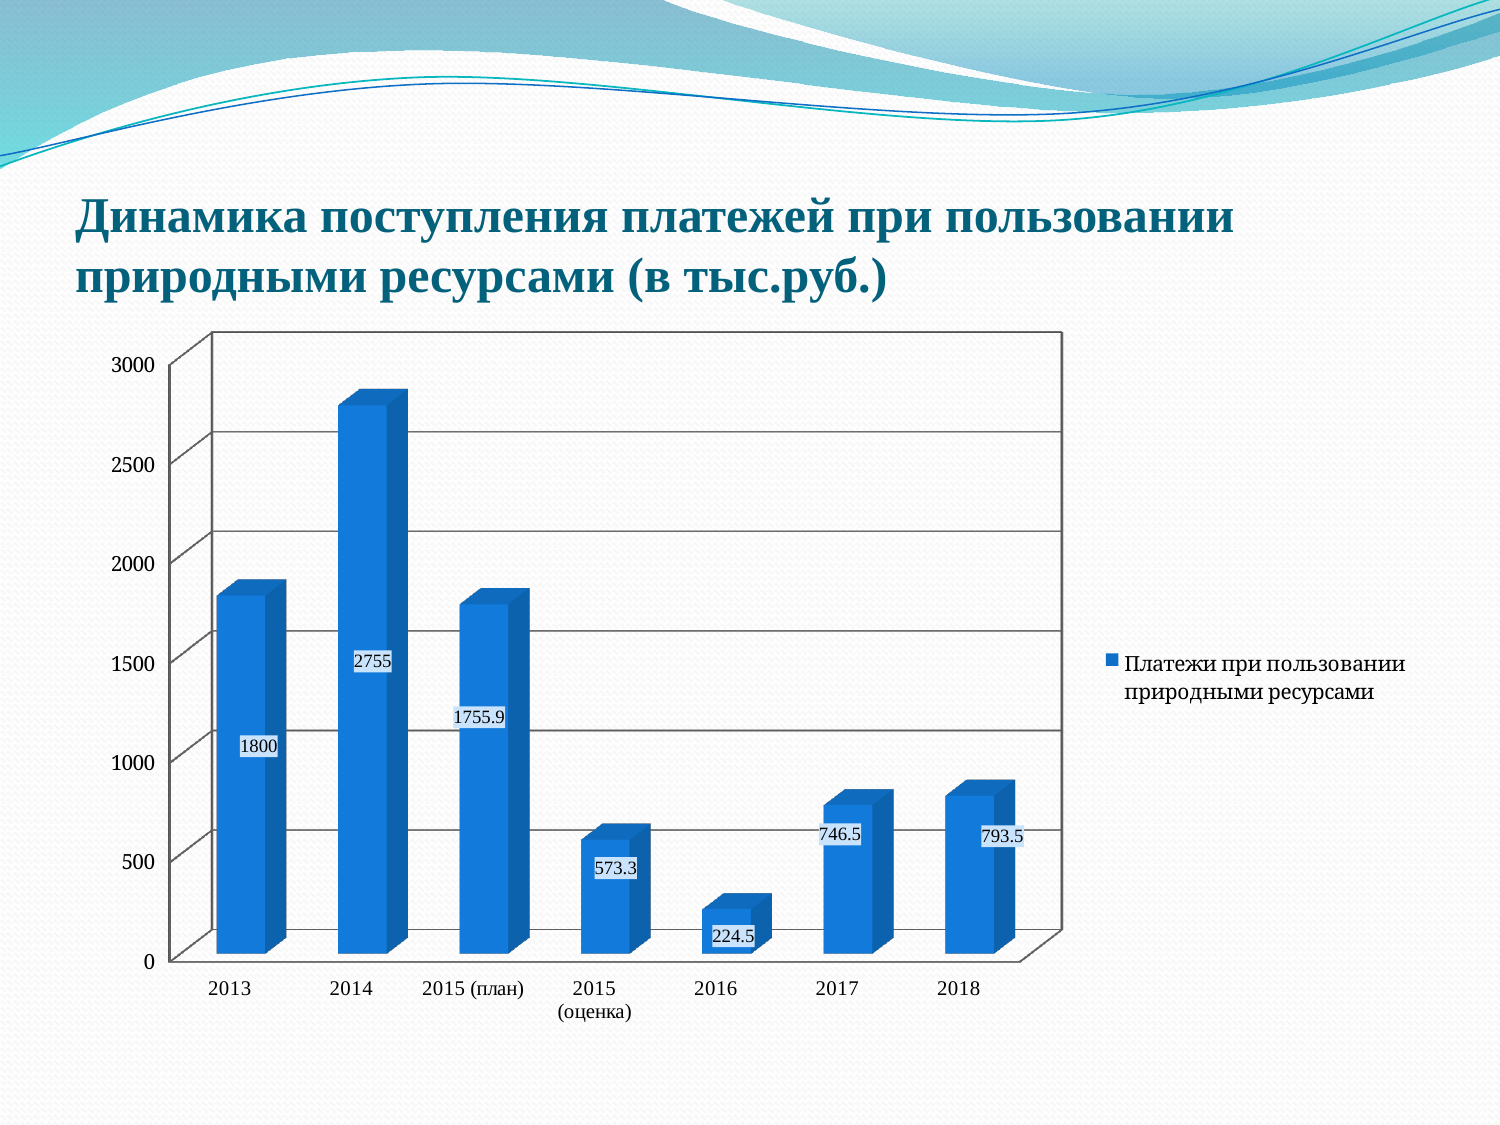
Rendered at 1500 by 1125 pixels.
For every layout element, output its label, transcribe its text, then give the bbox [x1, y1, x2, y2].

chart [74, 317, 1426, 1038]
title Динамика поступления платежей при пользовании природными ресурсами (в тыс.руб.) [75, 115, 1425, 303]
